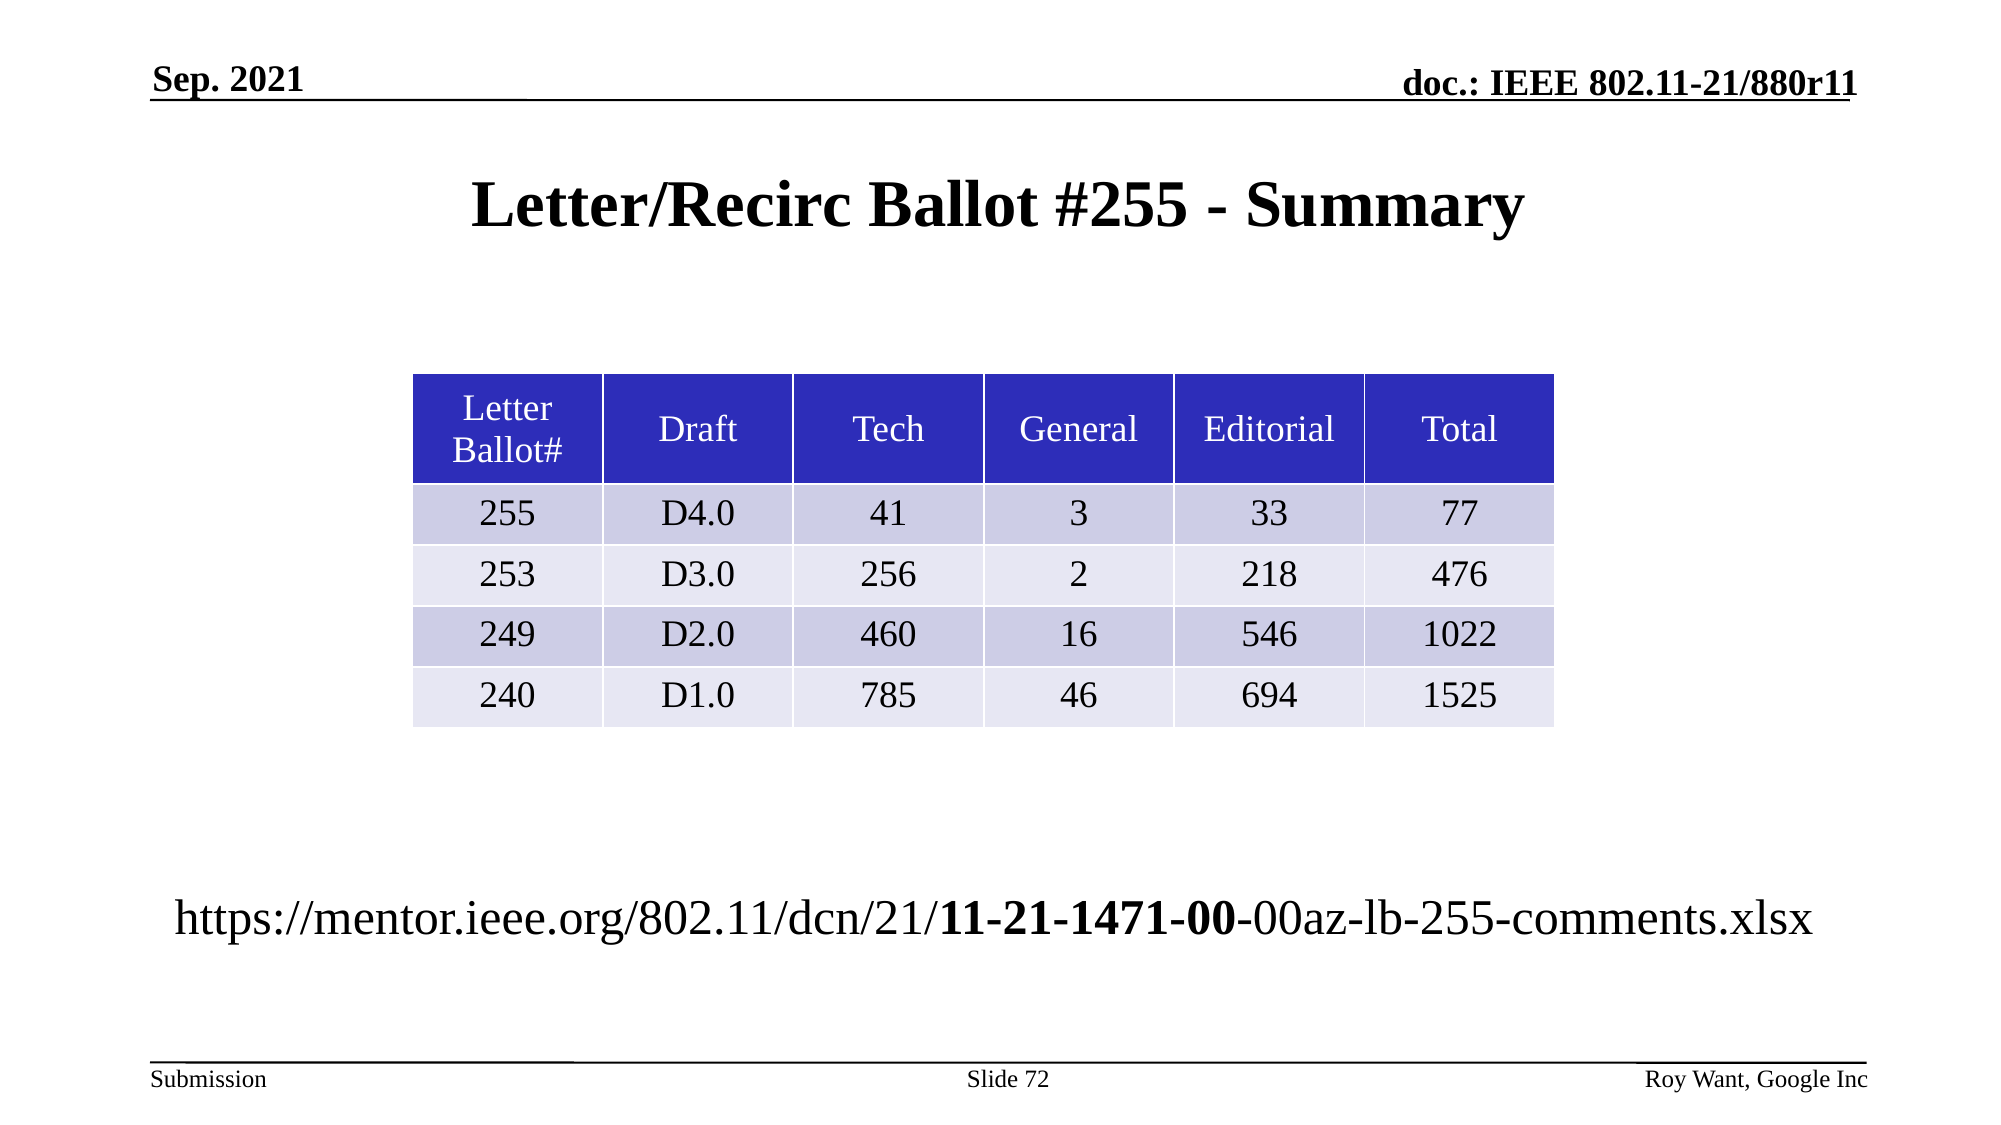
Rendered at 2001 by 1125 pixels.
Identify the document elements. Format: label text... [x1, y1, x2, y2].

table_cell 476 [1365, 546, 1554, 605]
table_cell 249 [413, 607, 602, 666]
table_cell 253 [413, 546, 602, 605]
table_cell 255 [413, 485, 602, 544]
table_cell D2.0 [604, 607, 792, 666]
table_header General [985, 374, 1173, 483]
text_box https://mentor.ieee.org/802.11/dcn/21/11-21-1471-00-00az-lb-255-comments.xlsx [66, 877, 1922, 952]
table_header Letter Ballot# [413, 374, 602, 483]
table_cell 46 [985, 668, 1173, 727]
table_cell 1022 [1365, 607, 1554, 666]
table_cell 240 [413, 668, 602, 727]
table_header Total [1365, 374, 1554, 483]
table_cell 1525 [1365, 668, 1554, 727]
table_cell 256 [794, 546, 983, 605]
title Letter/Recirc Ballot #255 - Summary [149, 112, 1850, 288]
table_cell 77 [1365, 485, 1554, 544]
table_cell 785 [794, 668, 983, 727]
table_cell 2 [985, 546, 1173, 605]
table_cell D4.0 [604, 485, 792, 544]
table_cell D1.0 [604, 668, 792, 727]
table_cell 33 [1175, 485, 1364, 544]
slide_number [152, 54, 563, 100]
table_cell 3 [985, 485, 1173, 544]
table_header Tech [794, 374, 983, 483]
table_cell 460 [794, 607, 983, 666]
table_cell 546 [1175, 607, 1364, 666]
table_header Draft [604, 374, 792, 483]
table_cell 16 [985, 607, 1173, 666]
slide_number Slide 72 [950, 1061, 1067, 1123]
table_header Editorial [1175, 374, 1364, 483]
footer Roy Want, Google Inc [1171, 1061, 1869, 1093]
table_cell 694 [1175, 668, 1364, 727]
table_cell D3.0 [604, 546, 792, 605]
table_cell 218 [1175, 546, 1364, 605]
table_cell 41 [794, 485, 983, 544]
